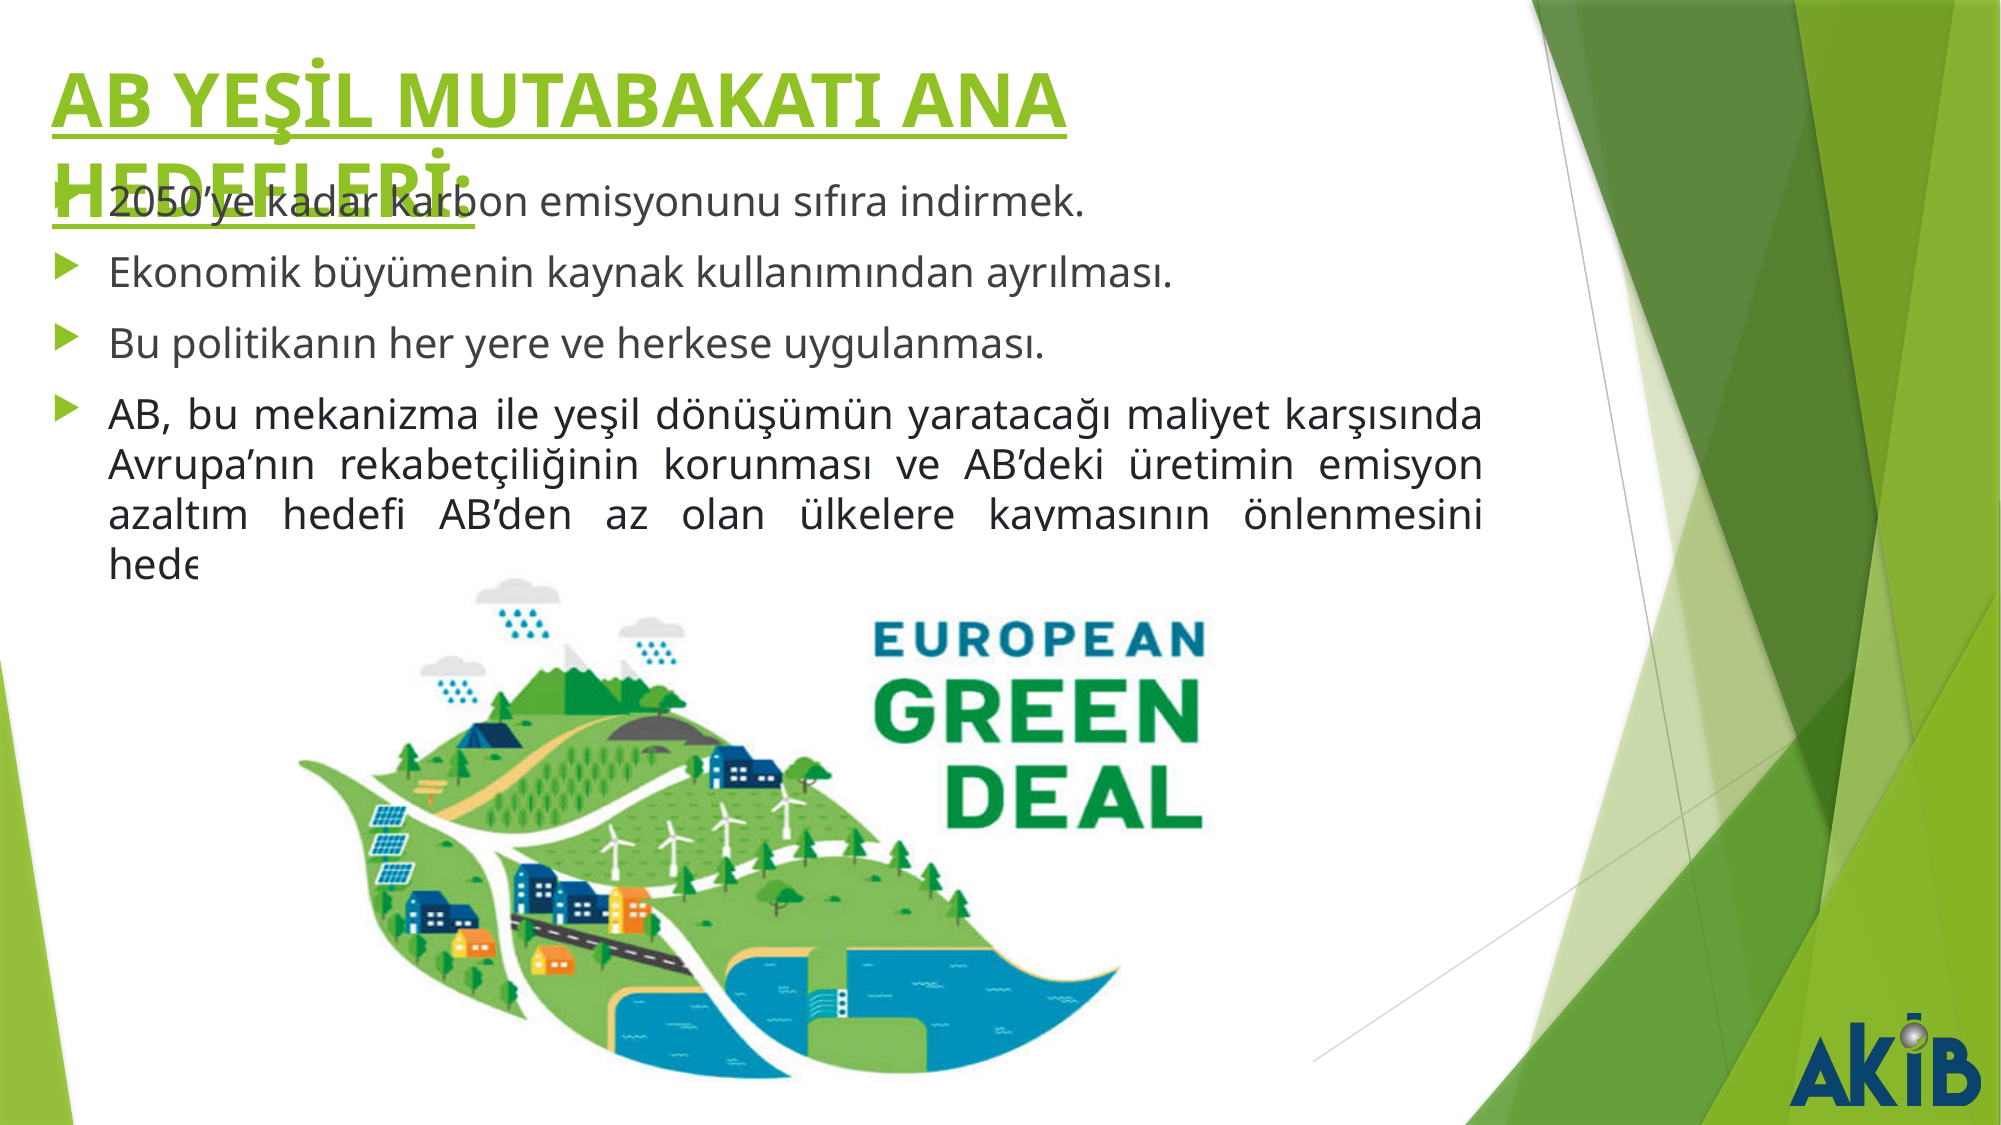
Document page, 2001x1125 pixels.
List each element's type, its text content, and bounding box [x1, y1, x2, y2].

title AB YEŞİL MUTABAKATI ANA HEDEFLERİ: [36, 45, 1448, 167]
list 2050’ye kadar karbon emisyonunu sıfıra indirmek. Ekonomik büyümenin kaynak kullanımından ayrılması. Bu politikanın her yere ve herkese uygulanması. AB, bu mekanizma ile yeşil dönüşümün yaratacağı maliyet karşısında Avrupa’nın rekabetçiliğinin korunması ve AB’deki üretimin emisyon azaltım hedefi AB’den az olan ülkelere kaymasının önlenmesini hedeflemektedir. [36, 167, 1500, 805]
picture [1788, 1013, 1982, 1107]
picture [197, 531, 1313, 1125]
